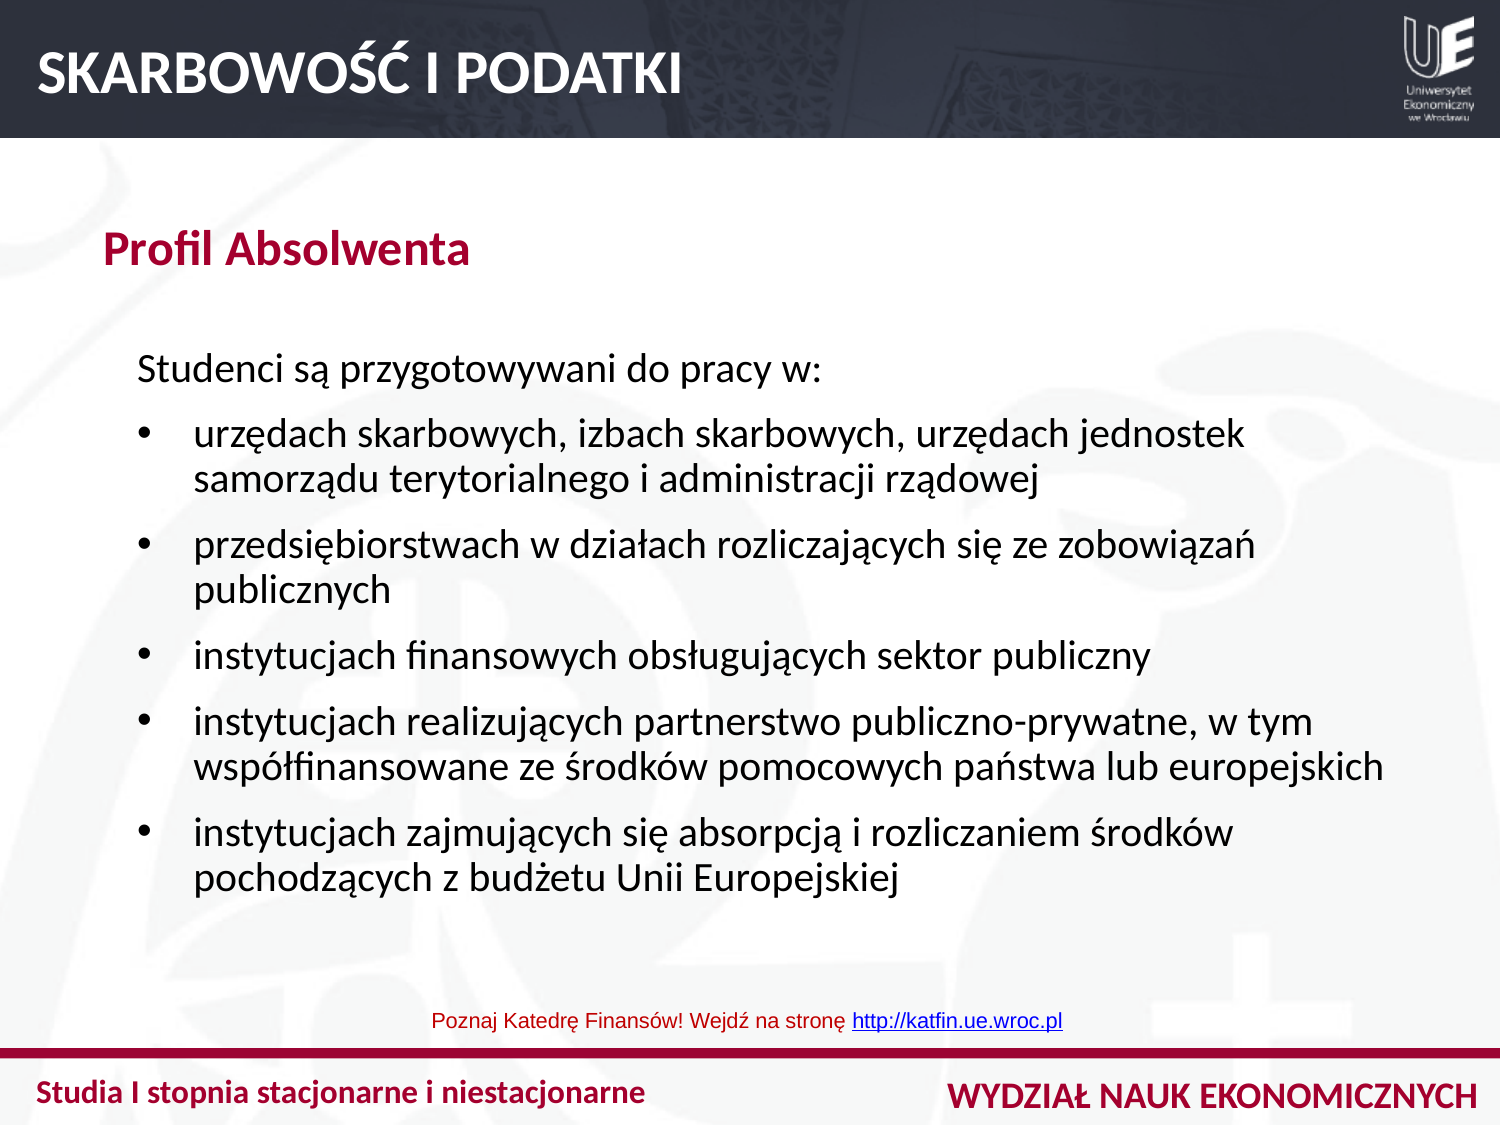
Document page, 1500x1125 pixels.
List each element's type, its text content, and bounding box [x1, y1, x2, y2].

picture [0, 138, 1500, 1048]
picture [1404, 16, 1474, 124]
list Profil Absolwenta [88, 208, 1461, 303]
title SKARBOWOŚĆ I PODATKI [22, 8, 1341, 130]
picture [0, 1059, 1500, 1125]
text_box Studenci są przygotowywani do pracy w: urzędach skarbowych, izbach skarbowych, urzędach jednostek samorządu terytorialnego i administracji rządowej przedsiębiorstwach w działach rozliczających się ze zobowiązań publicznych instytucjach finansowych obsługujących sektor publiczny instytucjach realizujących partnerstwo publiczno-prywatne, w tym współfinansowane ze środków pomocowych państwa lub europejskich instytucjach zajmujących się absorpcją i rozliczaniem środków pochodzących z budżetu Unii Europejskiej [122, 338, 1412, 964]
